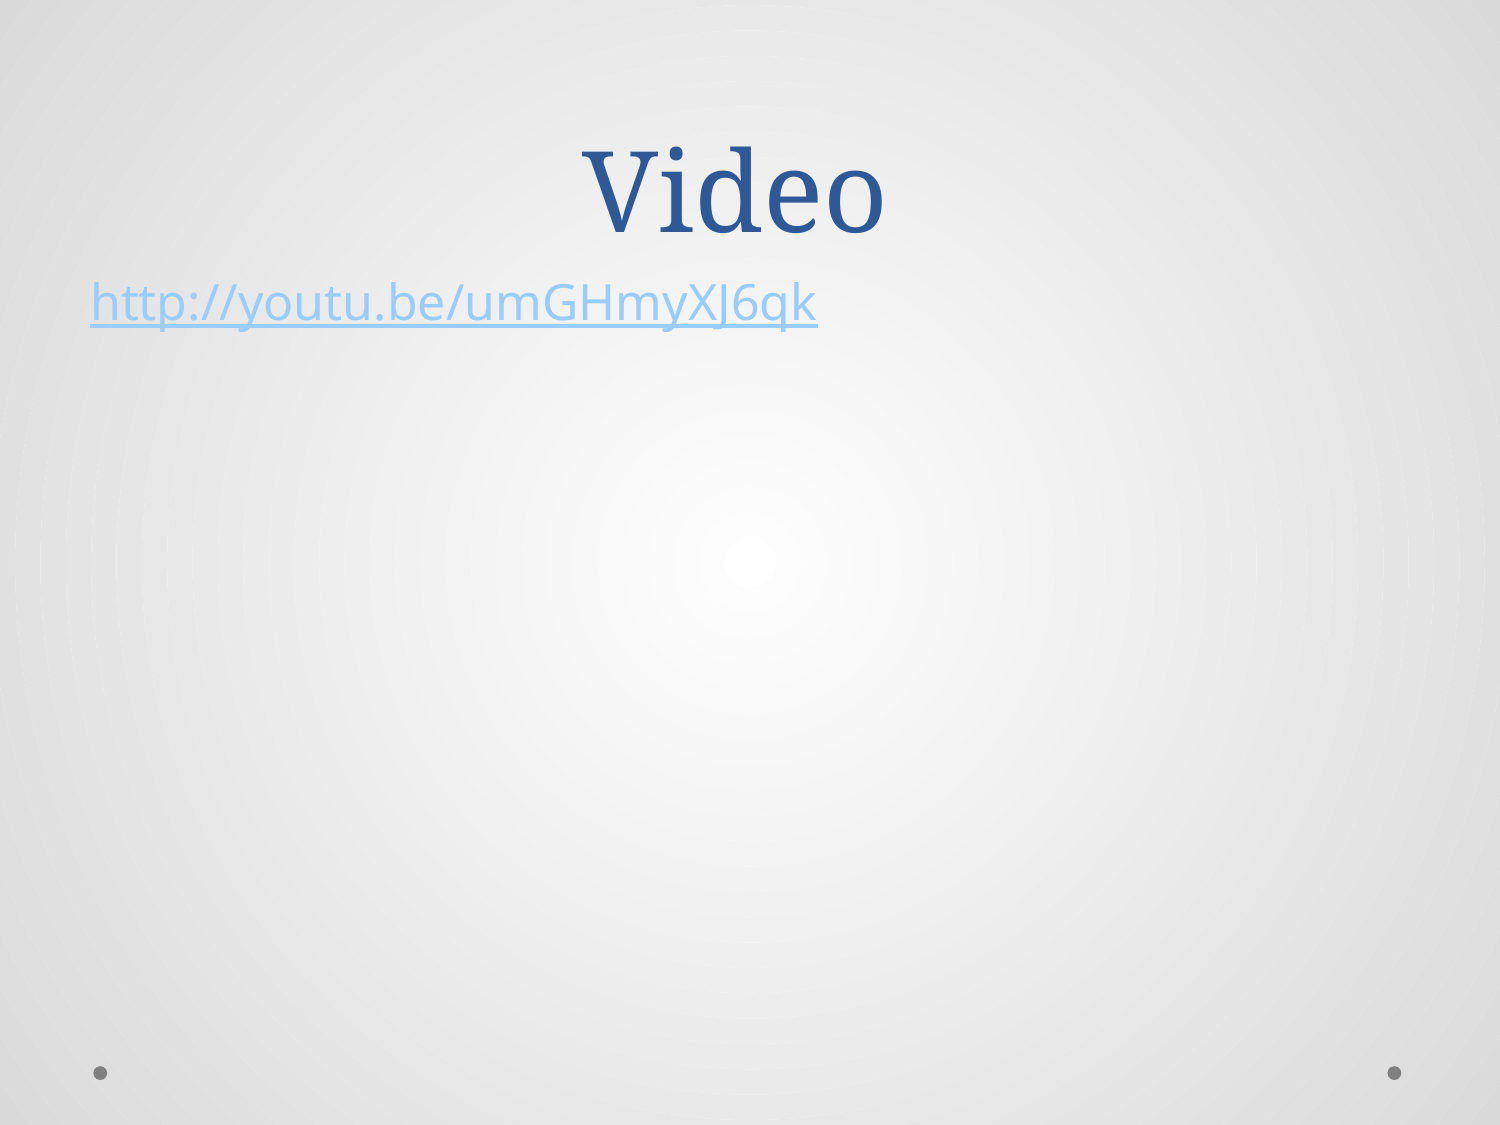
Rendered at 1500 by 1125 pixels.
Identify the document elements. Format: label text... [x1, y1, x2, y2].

title Video [75, 0, 1425, 262]
list http://youtu.be/umGHmyXJ6qk [75, 262, 1425, 1005]
